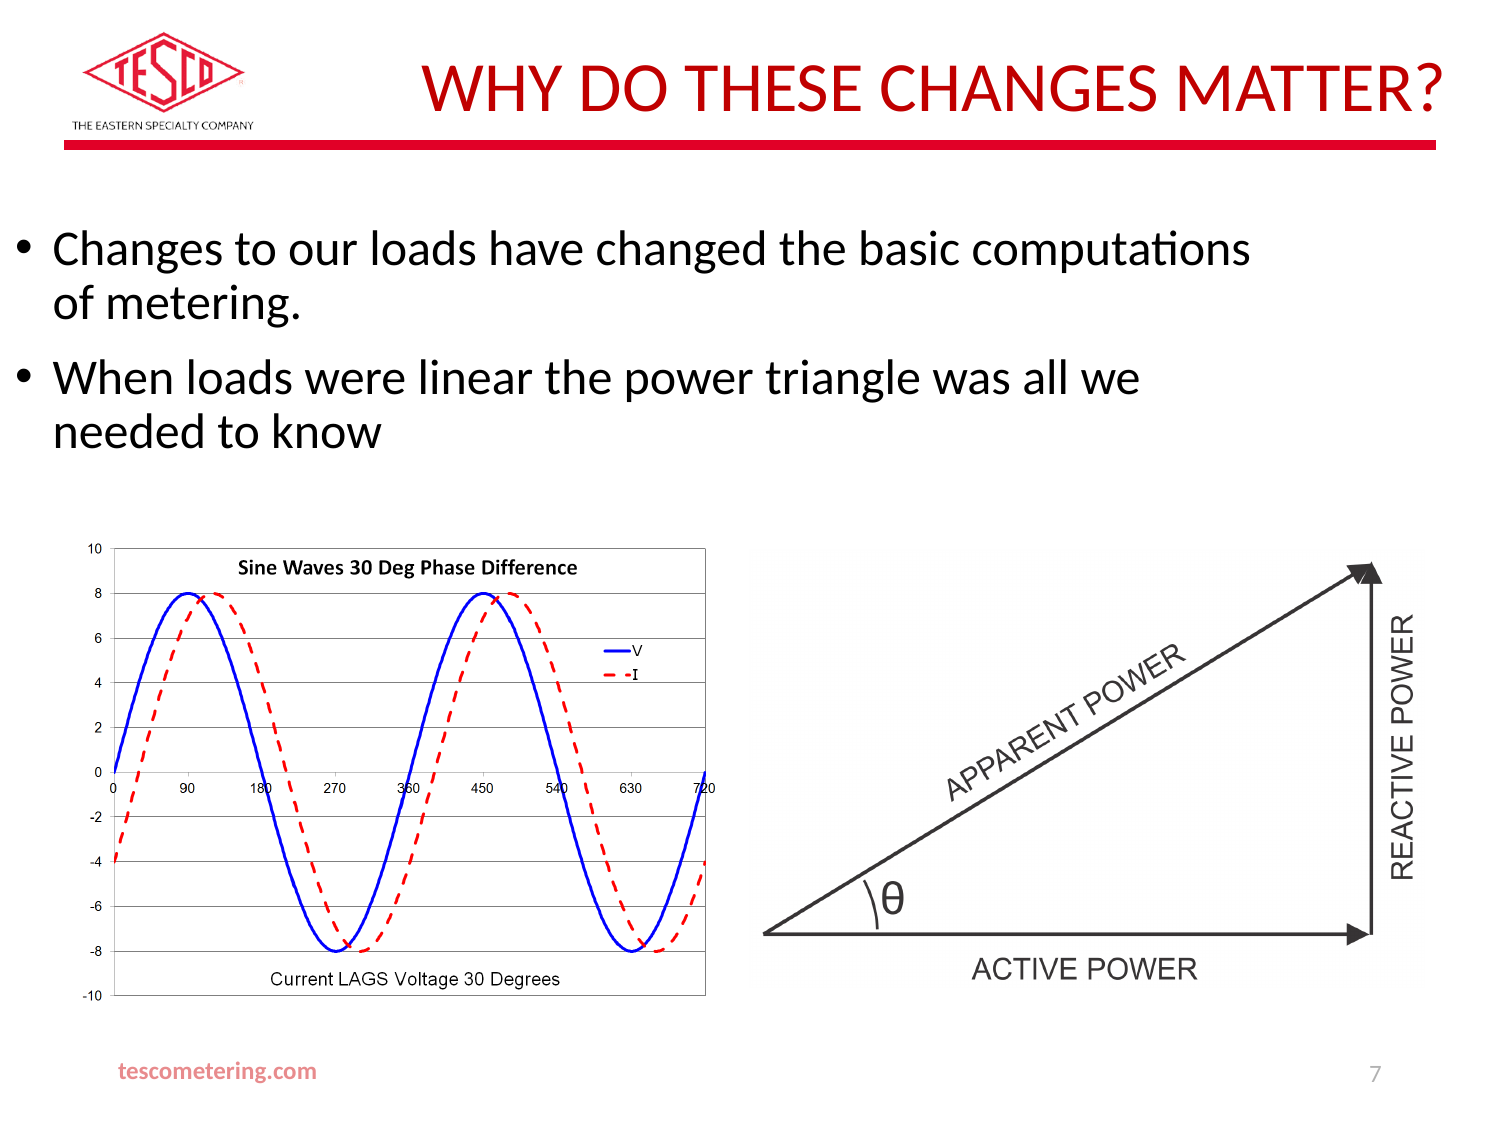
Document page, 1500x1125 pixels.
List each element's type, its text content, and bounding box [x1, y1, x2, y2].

title Why do these changes matter? [321, 22, 1463, 156]
picture [749, 549, 1425, 988]
slide_number 7 [1059, 1042, 1397, 1103]
picture [78, 537, 725, 1006]
list Changes to our loads have changed the basic computations of metering. When loads were linear the power triangle was all we needed to know [0, 214, 1294, 1010]
footer tescometering.com [103, 1039, 610, 1100]
picture [72, 25, 256, 138]
